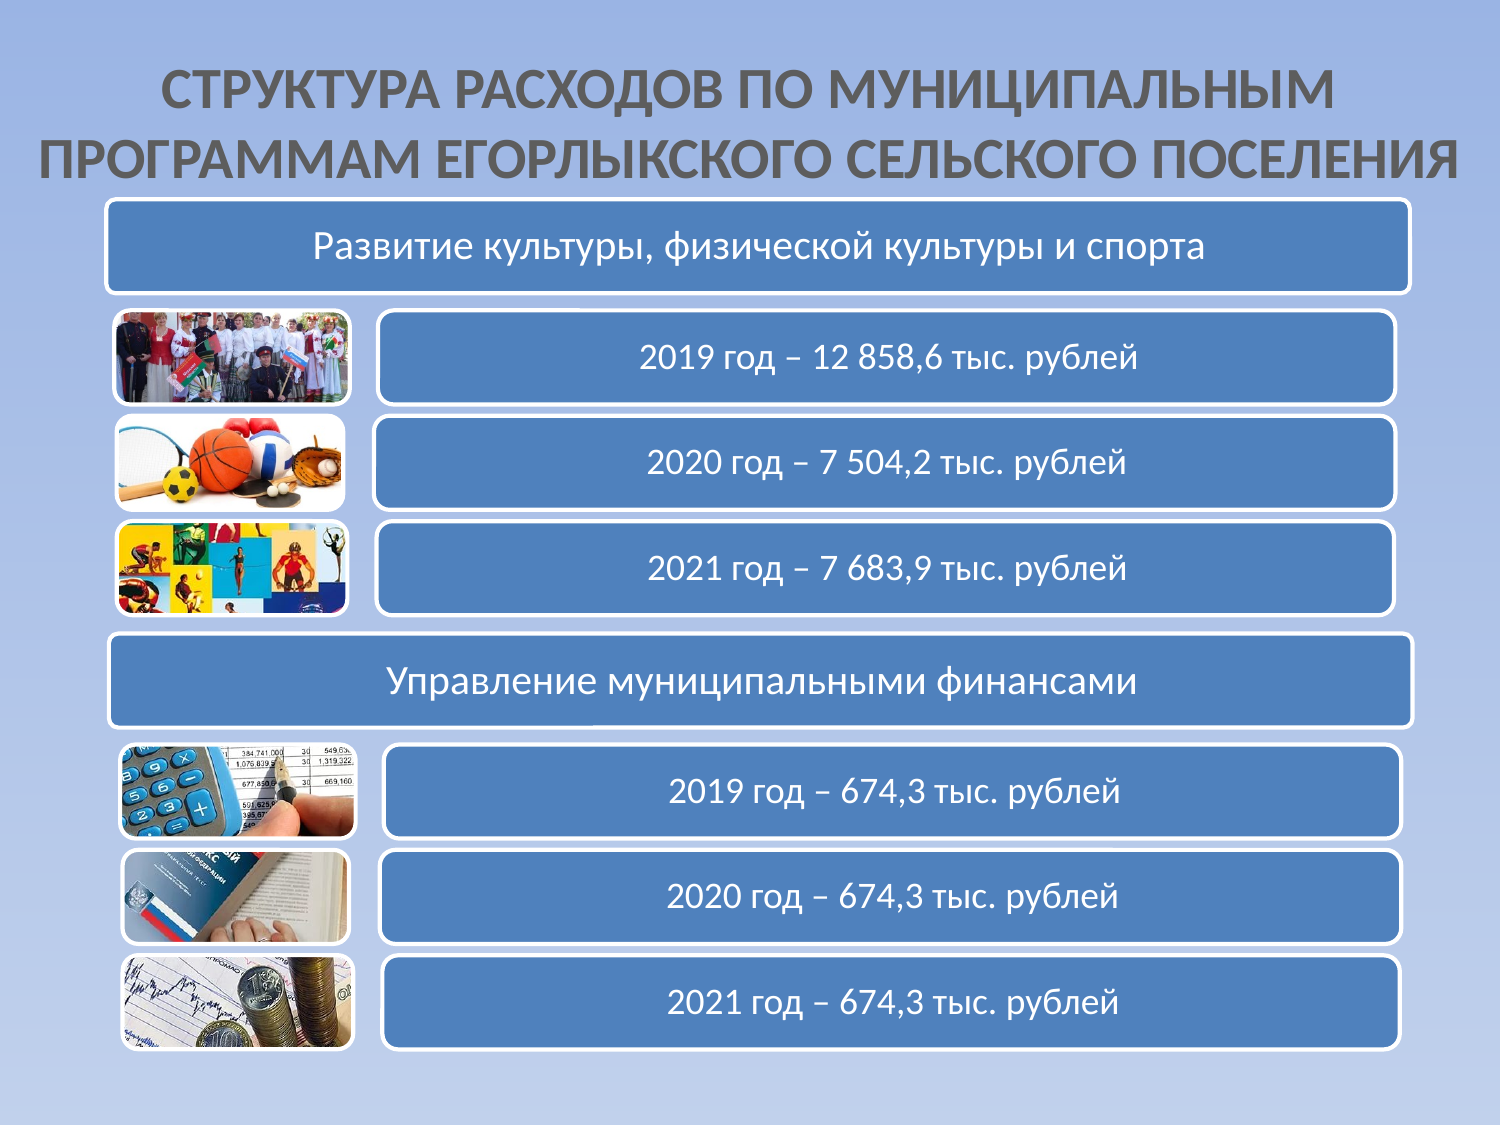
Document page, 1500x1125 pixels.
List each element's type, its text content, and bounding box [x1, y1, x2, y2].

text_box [33, 198, 1476, 616]
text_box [39, 633, 1482, 1050]
text_box СТРУКТУРА РАСХОДОВ ПО МУНИЦИПАЛЬНЫМ ПРОГРАММАМ ЕГОРЛЫКСКОГО СЕЛЬСКОГО ПОСЕЛЕНИЯ [22, 42, 1476, 198]
